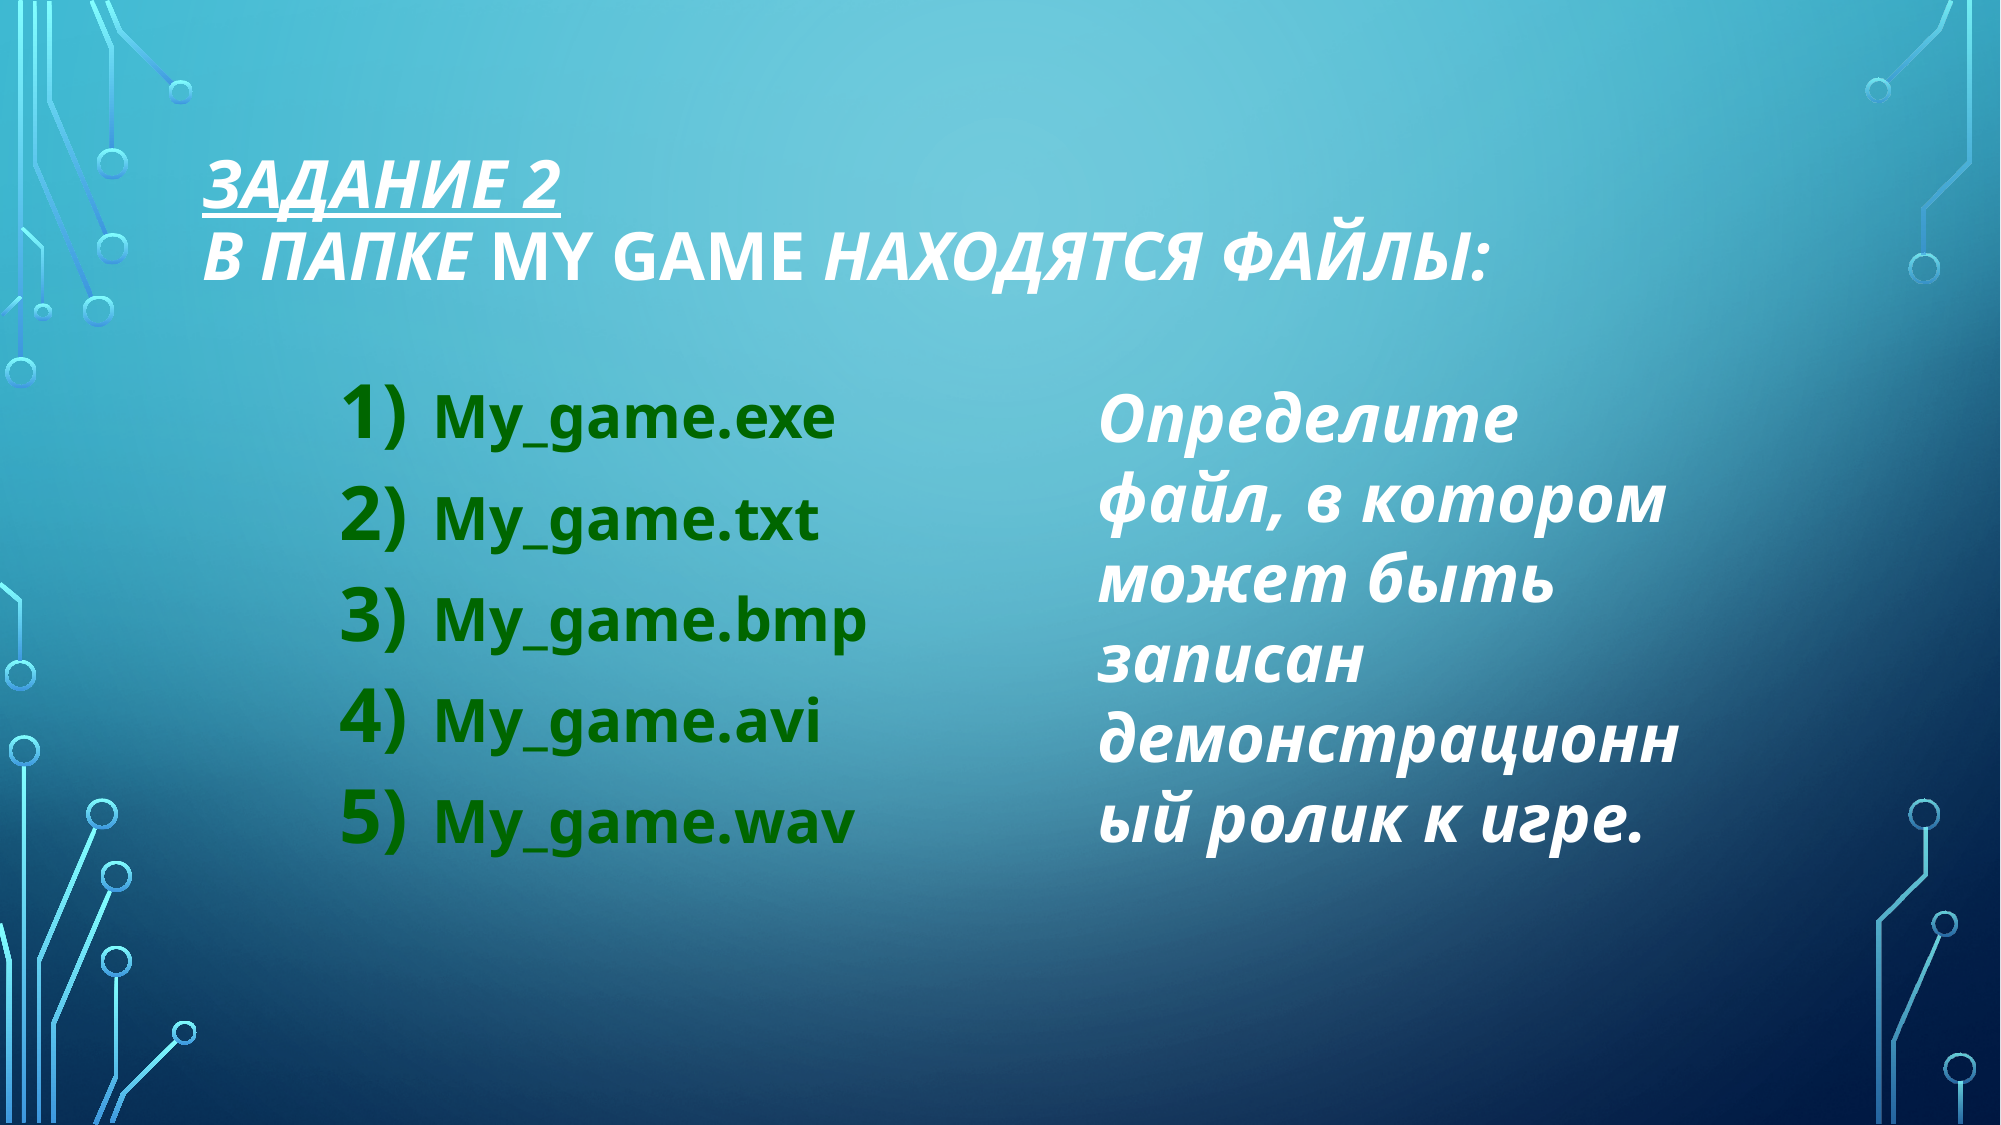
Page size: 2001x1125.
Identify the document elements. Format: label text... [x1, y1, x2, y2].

list My_game.exe My_game.txt My_game.bmp My_game.avi My_game.wav [324, 357, 1083, 870]
title Задание 2 в папке My game находятся файлы: [187, 101, 1813, 344]
text_box Определите файл, в котором может быть записан демонстрационный ролик к игре. [1082, 368, 1709, 863]
